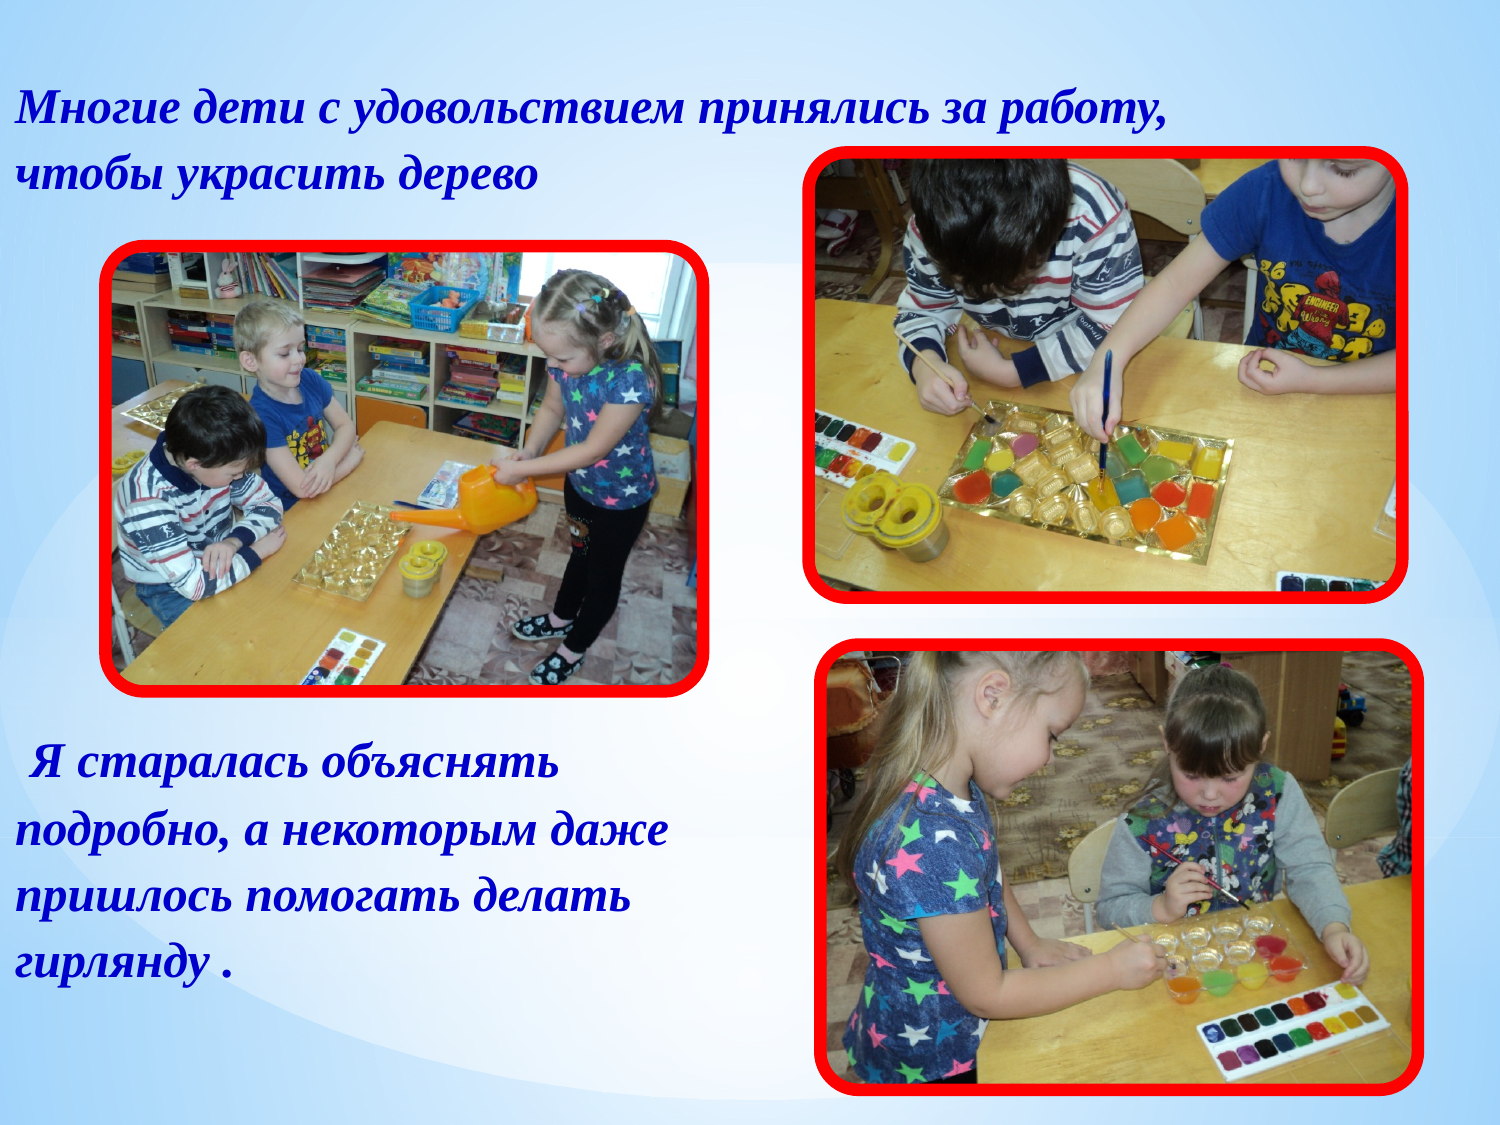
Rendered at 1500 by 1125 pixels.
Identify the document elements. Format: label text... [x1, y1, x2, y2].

list Многие дети с удовольствием принялись за работу, чтобы украсить дерево Я старалась объяснять подробно, а некоторым даже пришлось помогать делать гирлянду . [0, 0, 1500, 1125]
picture [820, 644, 1419, 1091]
picture [105, 245, 704, 692]
picture [808, 152, 1403, 598]
